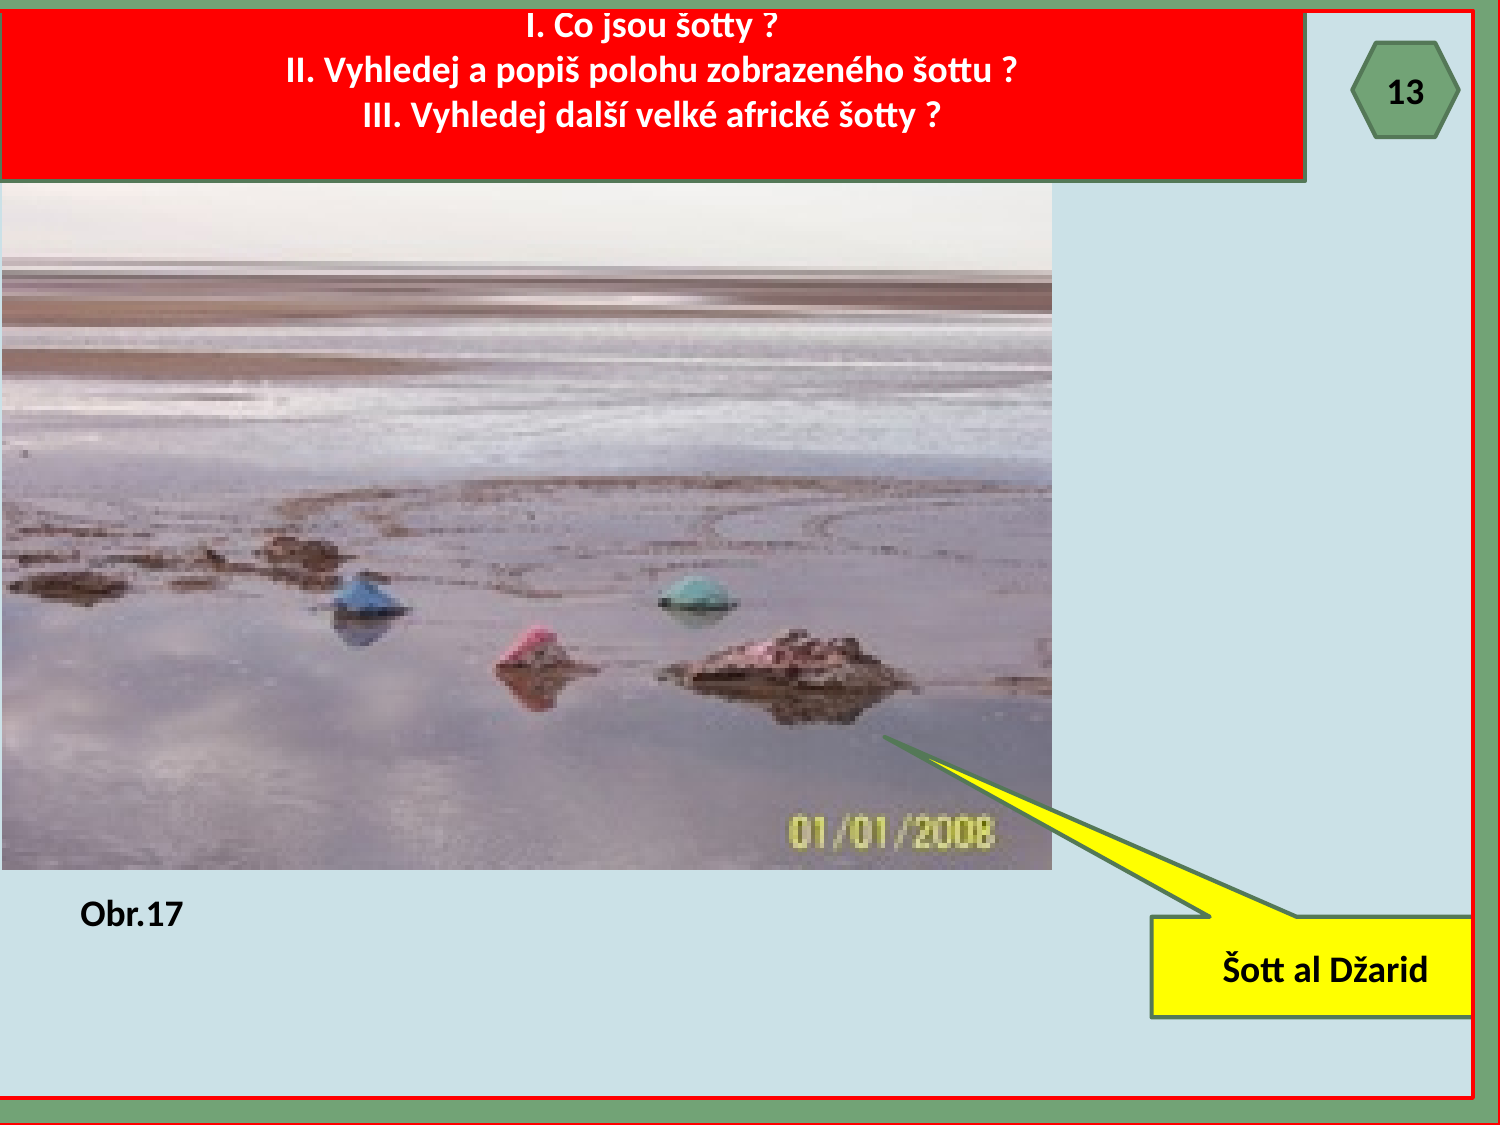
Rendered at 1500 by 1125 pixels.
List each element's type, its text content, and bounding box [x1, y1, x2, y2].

text_box I. Co jsou šotty ? II. Vyhledej a popiš polohu zobrazeného šottu ? III. Vyhledej další velké africké šotty ? [0, 13, 1307, 183]
text_box Šott al Džarid [1057, 809, 1471, 1020]
text_box Obr.17 [65, 881, 199, 942]
picture [2, 170, 1052, 870]
text_box [0, 0, 1500, 1125]
text_box 13 [1350, 40, 1461, 140]
